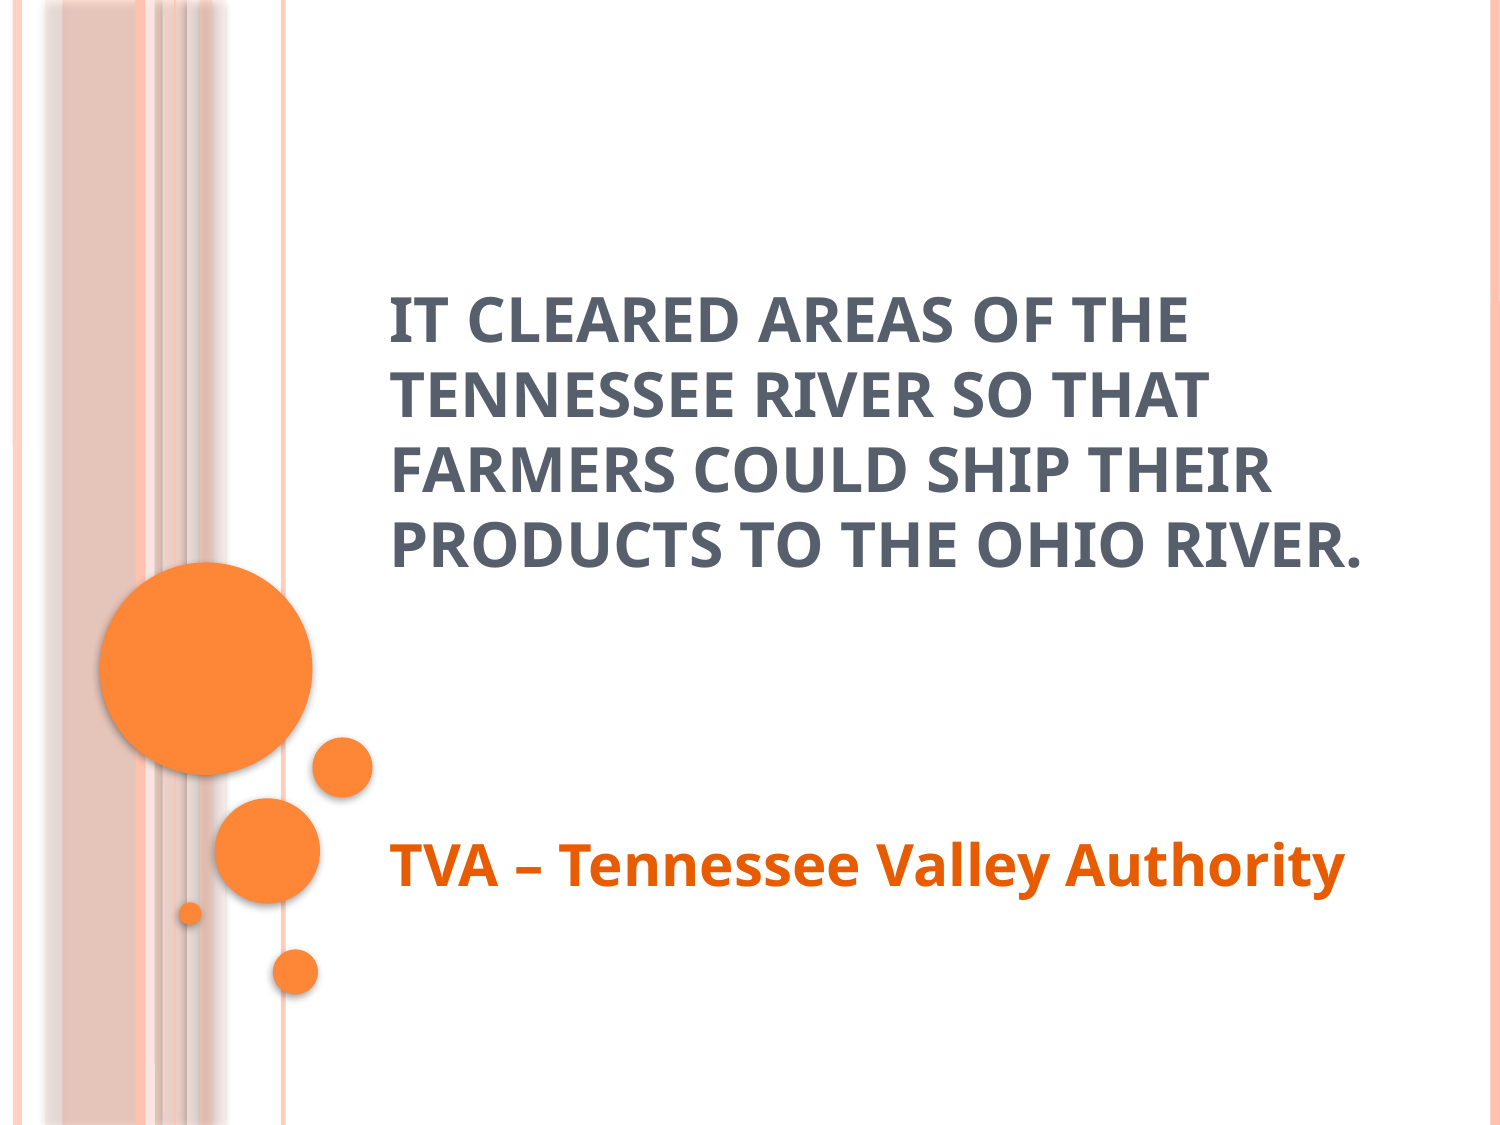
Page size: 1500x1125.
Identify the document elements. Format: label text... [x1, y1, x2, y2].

subtitle TVA – Tennessee Valley Authority [375, 820, 1388, 1046]
title It cleared areas of the Tennessee River so that farmers could ship their products to the Ohio River. [375, 174, 1388, 588]
